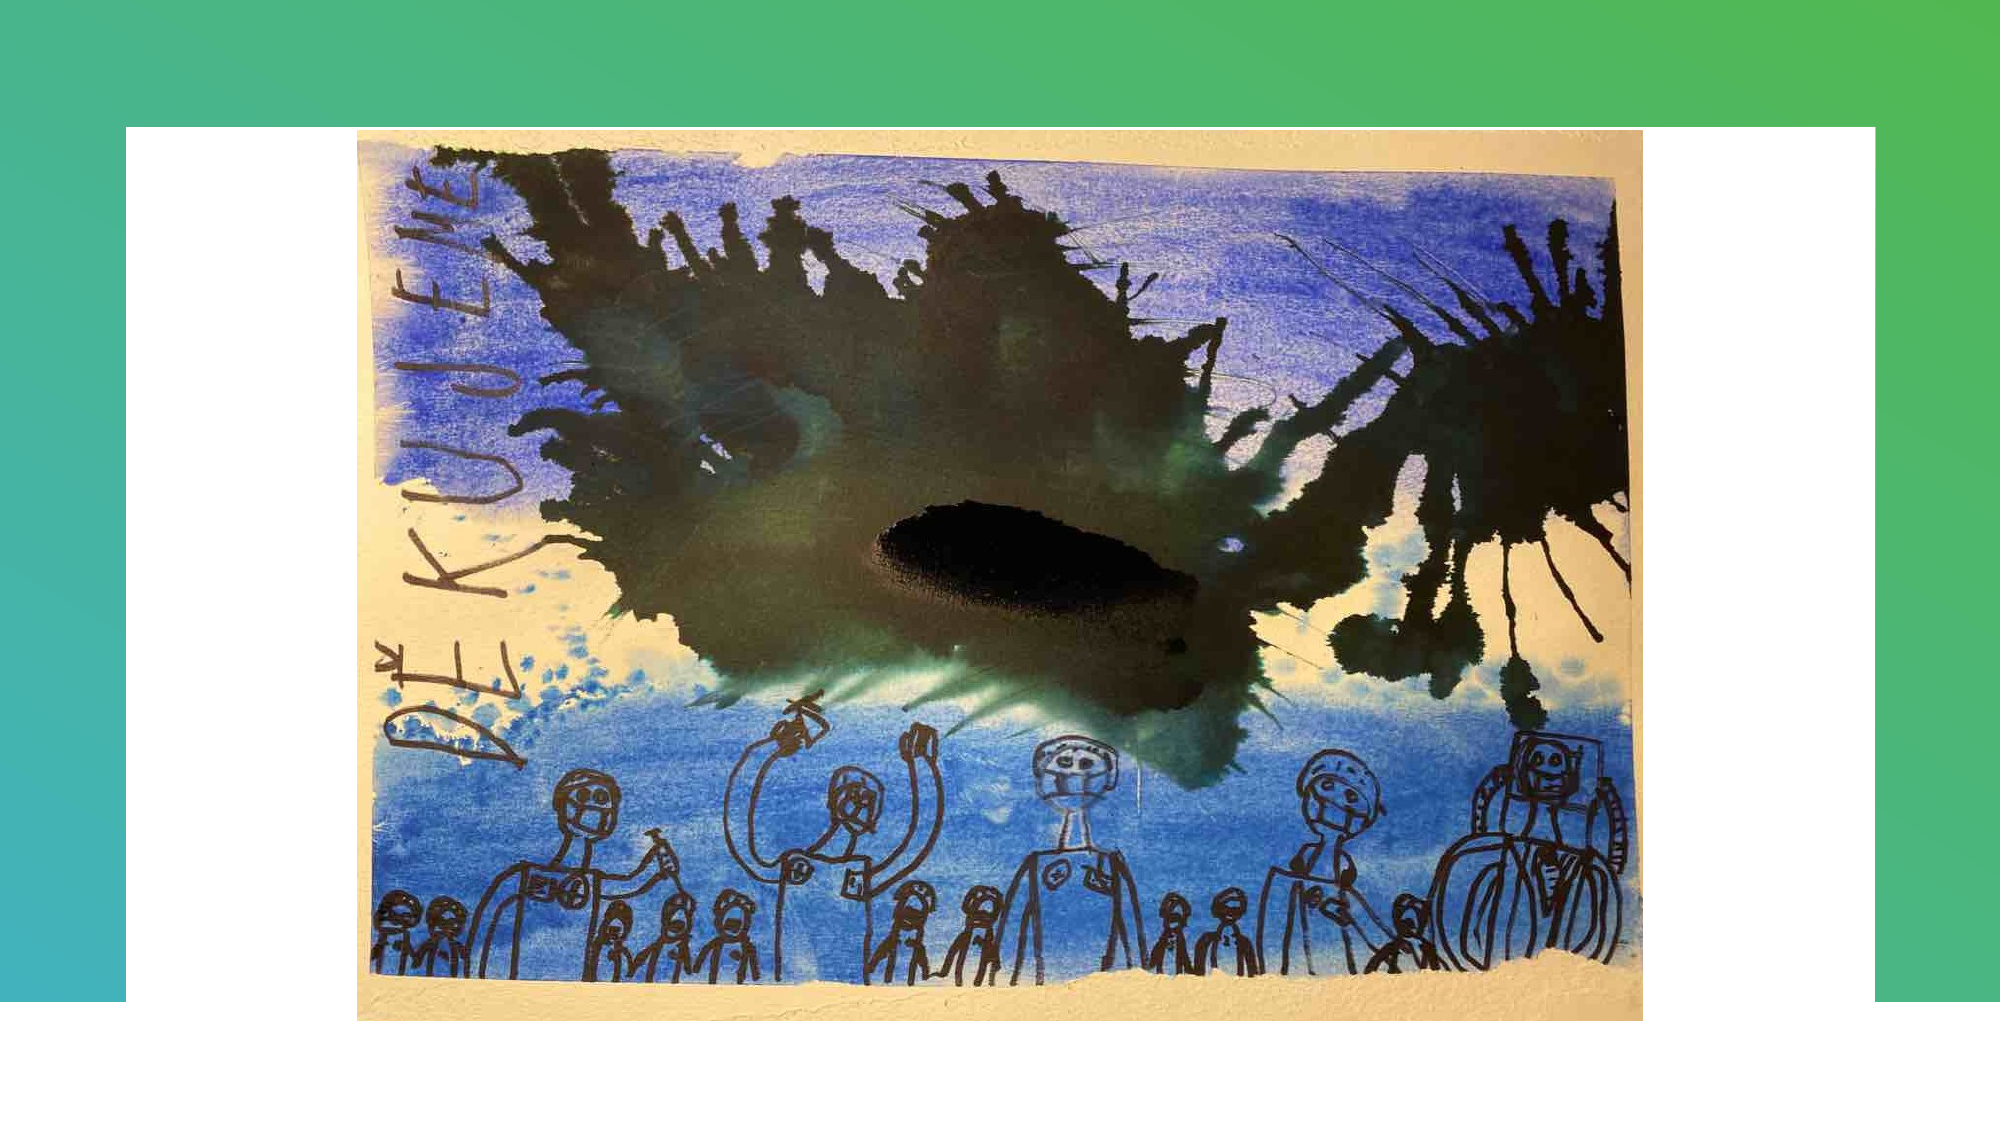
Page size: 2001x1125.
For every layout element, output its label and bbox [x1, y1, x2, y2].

picture [357, 130, 1643, 1021]
